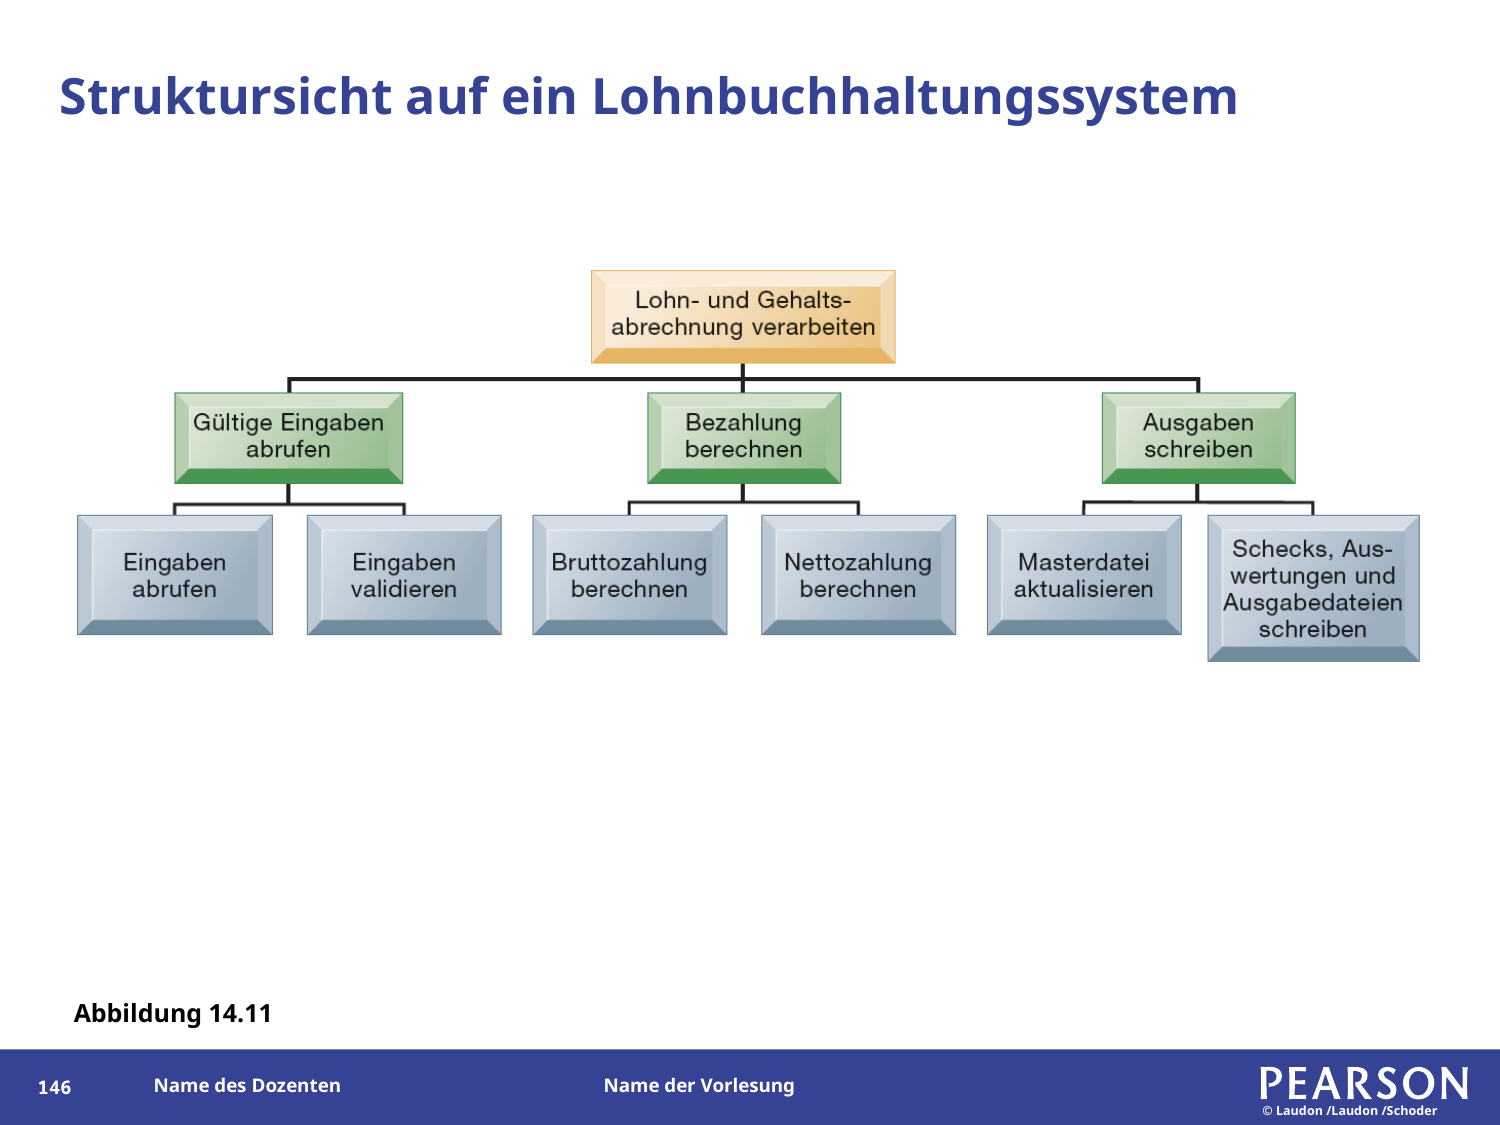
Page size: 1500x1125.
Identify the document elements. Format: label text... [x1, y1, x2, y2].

picture [74, 267, 1426, 666]
slide_number 145 [22, 1067, 136, 1098]
text_box Abbildung 14.11 [59, 989, 341, 1037]
title Struktursicht auf ein Lohnbuchhaltungssystem [59, 64, 1410, 213]
